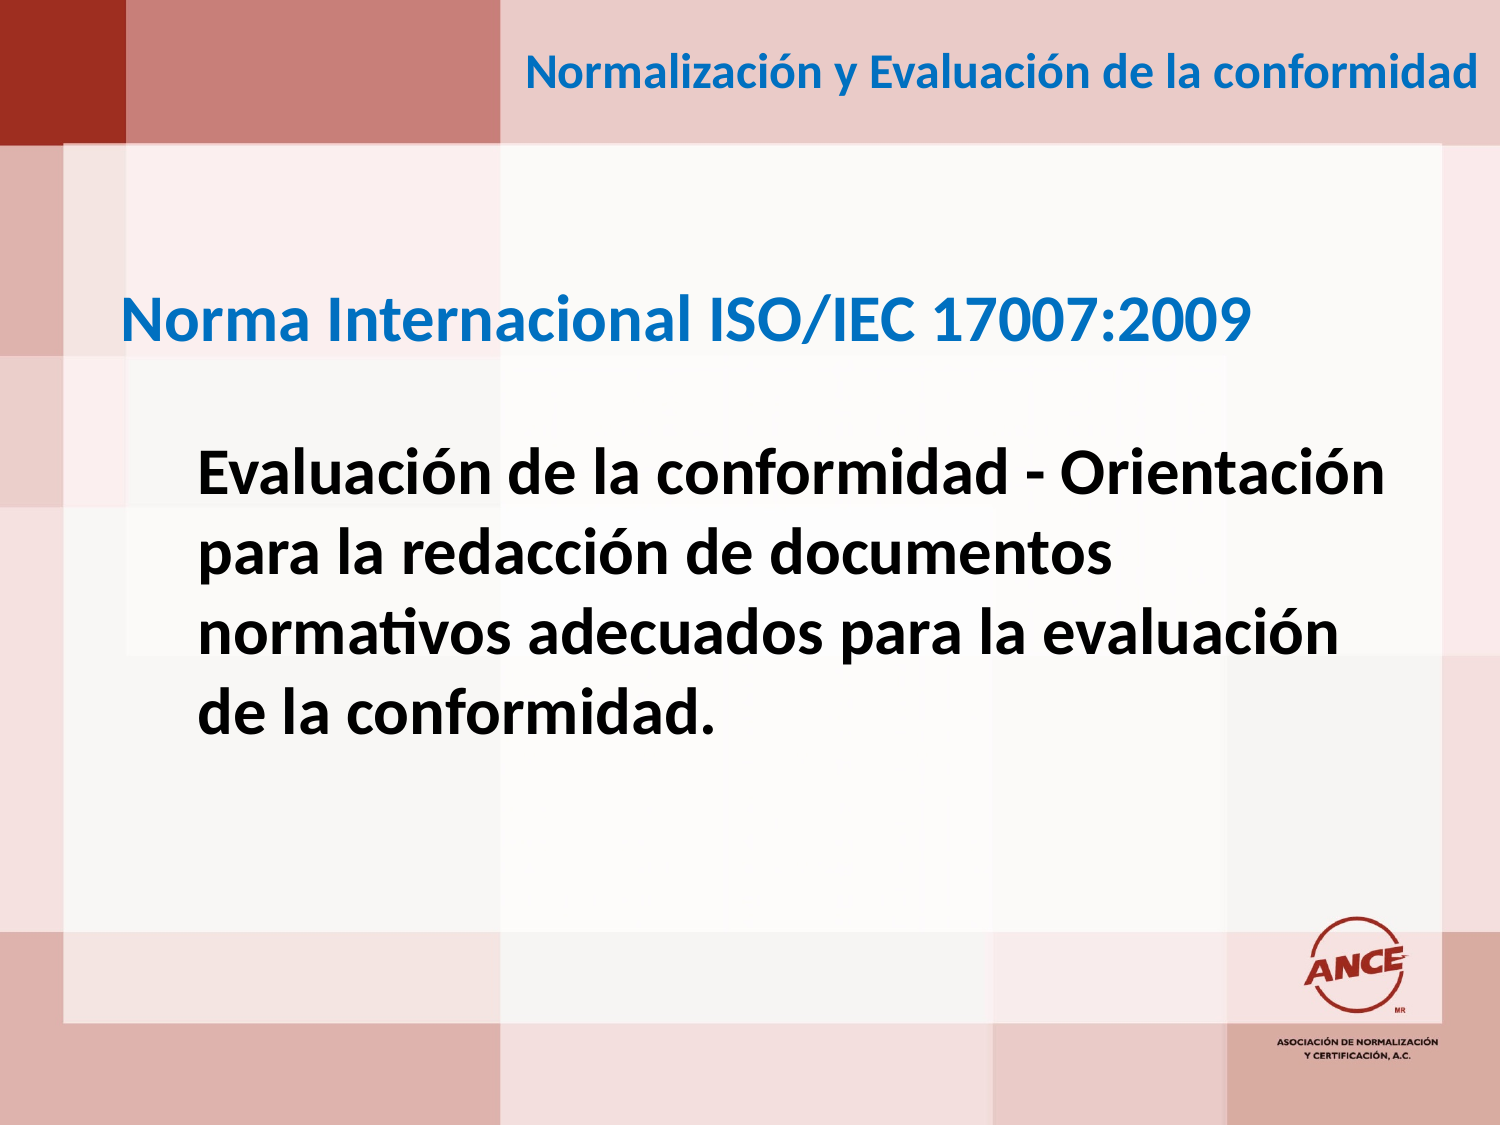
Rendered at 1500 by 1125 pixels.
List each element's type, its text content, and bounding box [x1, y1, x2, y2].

picture [0, 0, 1500, 1125]
text_box Normalización y Evaluación de la conformidad [490, 30, 1495, 106]
text_box Norma Internacional ISO/IEC 17007:2009 [106, 267, 1269, 442]
text_box Evaluación de la conformidad - Orientación para la redacción de documentos normativos adecuados para la evaluación de la conformidad. [182, 420, 1435, 756]
